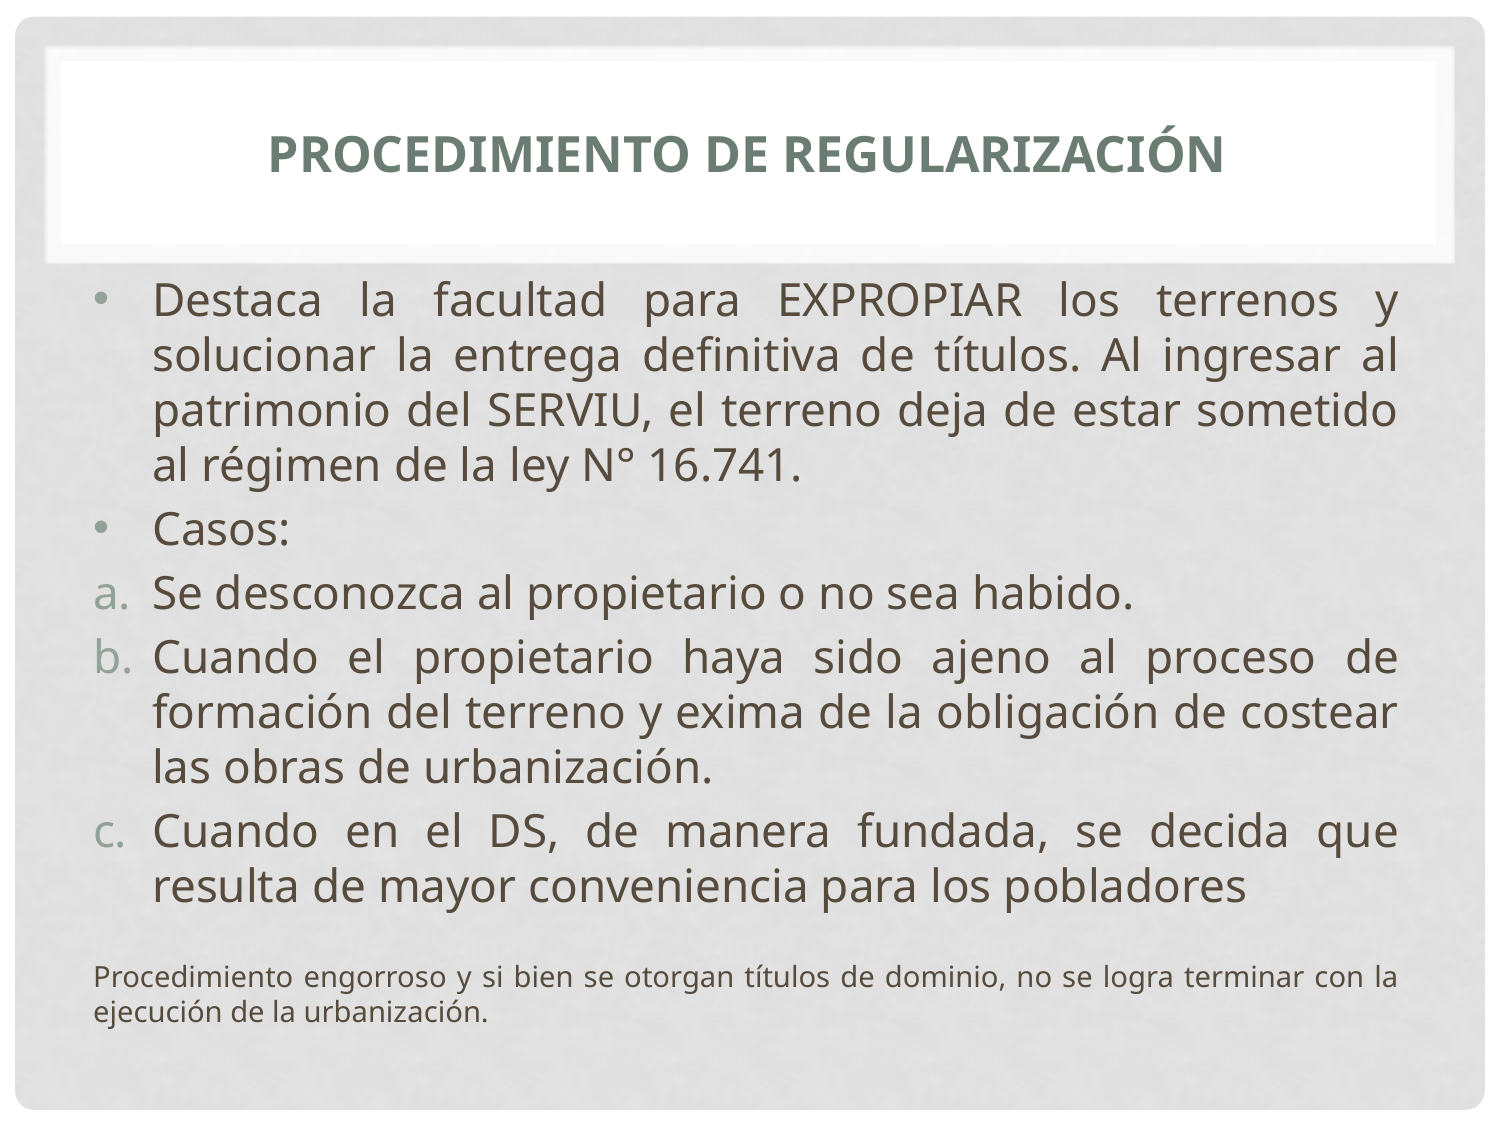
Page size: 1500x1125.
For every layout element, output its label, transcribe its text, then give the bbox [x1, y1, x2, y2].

title PROCEDIMIENTO DE REGULARIZACIÓN [69, 66, 1425, 238]
list Destaca la facultad para EXPROPIAR los terrenos y solucionar la entrega definitiva de títulos. Al ingresar al patrimonio del SERVIU, el terreno deja de estar sometido al régimen de la ley N° 16.741. Casos: Se desconozca al propietario o no sea habido. Cuando el propietario haya sido ajeno al proceso de formación del terreno y exima de la obligación de costear las obras de urbanización. Cuando en el DS, de manera fundada, se decida que resulta de mayor conveniencia para los pobladores Procedimiento engorroso y si bien se otorgan títulos de dominio, no se logra terminar con la ejecución de la urbanización. [64, 262, 1416, 1095]
